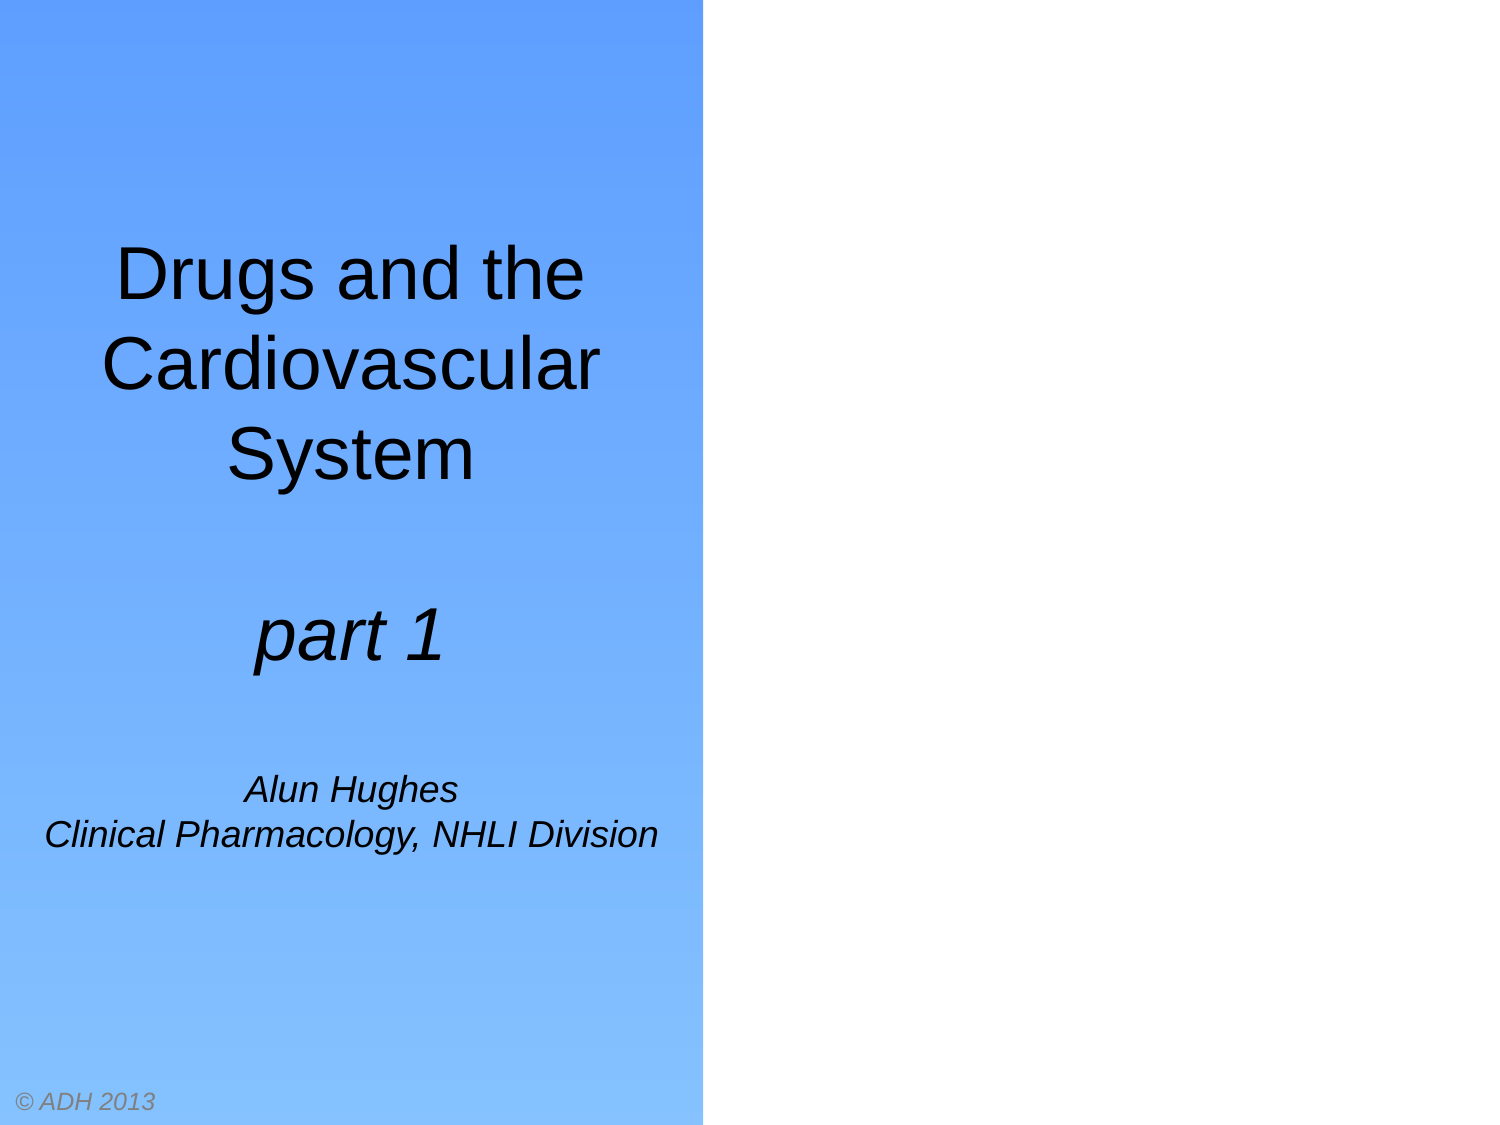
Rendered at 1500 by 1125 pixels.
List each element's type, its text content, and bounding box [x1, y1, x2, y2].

title Drugs and the Cardiovascular System part 1 Alun Hughes Clinical Pharmacology, NHLI Division [0, 0, 704, 1125]
text_box © ADH 2013 [0, 1078, 171, 1123]
